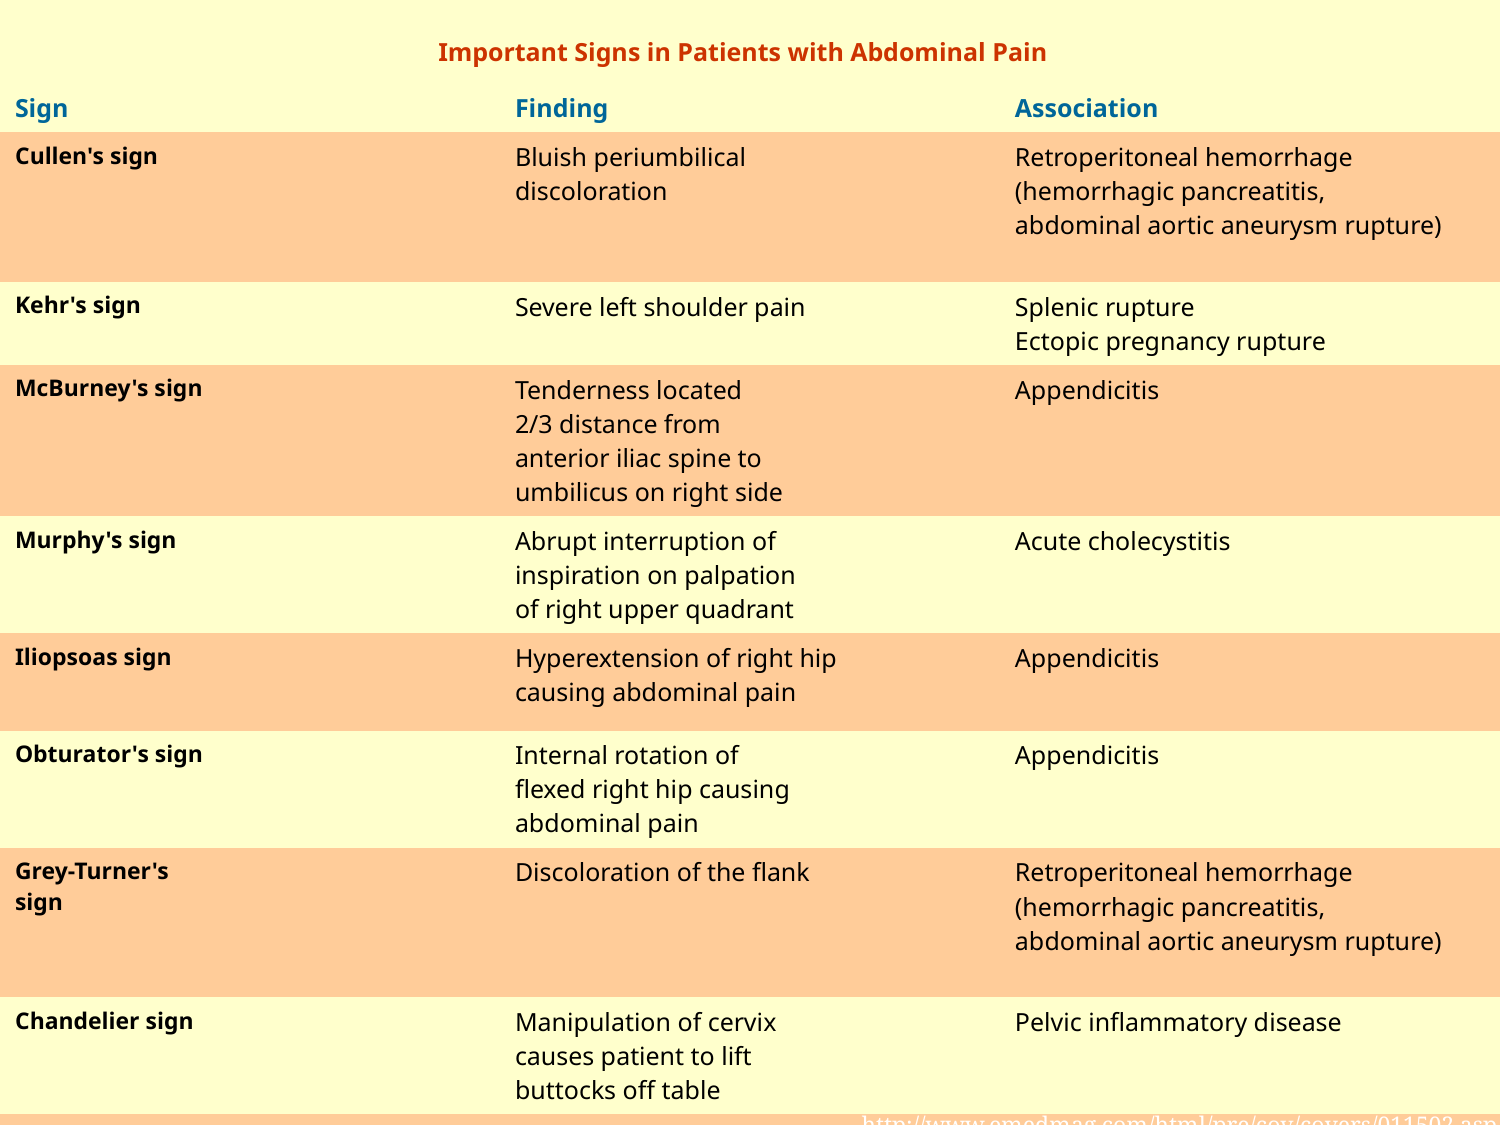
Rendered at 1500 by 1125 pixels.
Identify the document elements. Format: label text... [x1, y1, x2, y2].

table_cell Discoloration of the flank [500, 848, 1000, 997]
table_cell Finding [500, 83, 1000, 132]
table_cell Cullen's sign [0, 132, 500, 282]
table_cell Bluish periumbilical discoloration [500, 132, 1000, 282]
table_cell Retroperitoneal hemorrhage (hemorrhagic pancreatitis, abdominal aortic aneurysm rupture) [1000, 848, 1500, 997]
table_cell Tenderness located 2/3 distance from anterior iliac spine to umbilicus on right side [500, 365, 1000, 516]
table_cell Rovsing's sign [0, 1114, 500, 1125]
table_cell Retroperitoneal hemorrhage (hemorrhagic pancreatitis, abdominal aortic aneurysm rupture) [1000, 132, 1500, 282]
table_cell Appendicitis [1000, 633, 1500, 731]
table_cell Murphy's sign [0, 516, 500, 633]
table_cell Association [1000, 83, 1500, 132]
table_cell Sign [0, 83, 500, 132]
table_cell Appendicitis [1000, 731, 1500, 848]
table_cell Pelvic inflammatory disease [1000, 997, 1500, 1103]
table_cell Acute cholecystitis [1000, 516, 1500, 633]
table_cell Abrupt interruption of inspiration on palpation of right upper quadrant [500, 516, 1000, 633]
table_cell Hyperextension of right hip causing abdominal pain [500, 633, 1000, 731]
table_cell Internal rotation of flexed right hip causing abdominal pain [500, 731, 1000, 848]
table_cell Iliopsoas sign [0, 633, 500, 731]
table_cell Severe left shoulder pain [500, 282, 1000, 365]
table_cell Right lower quadrant pain with palpation of the left lower quadrant [500, 1114, 846, 1125]
table_cell Kehr's sign [0, 282, 500, 365]
table_cell Manipulation of cervix causes patient to lift buttocks off table [500, 997, 1000, 1114]
text_box http://www.emedmag.com/html/pre/cov/covers/011502.asp [846, 1103, 1500, 1125]
table_cell Splenic rupture Ectopic pregnancy rupture [1000, 282, 1500, 365]
table_cell Appendicitis [1000, 365, 1500, 516]
table_cell Chandelier sign [0, 997, 500, 1114]
table_cell Obturator's sign [0, 731, 500, 848]
table_header Important Signs in Patients with Abdominal Pain [0, 0, 1500, 83]
table_cell McBurney's sign [0, 365, 500, 516]
table_cell Grey-Turner's sign [0, 848, 500, 997]
